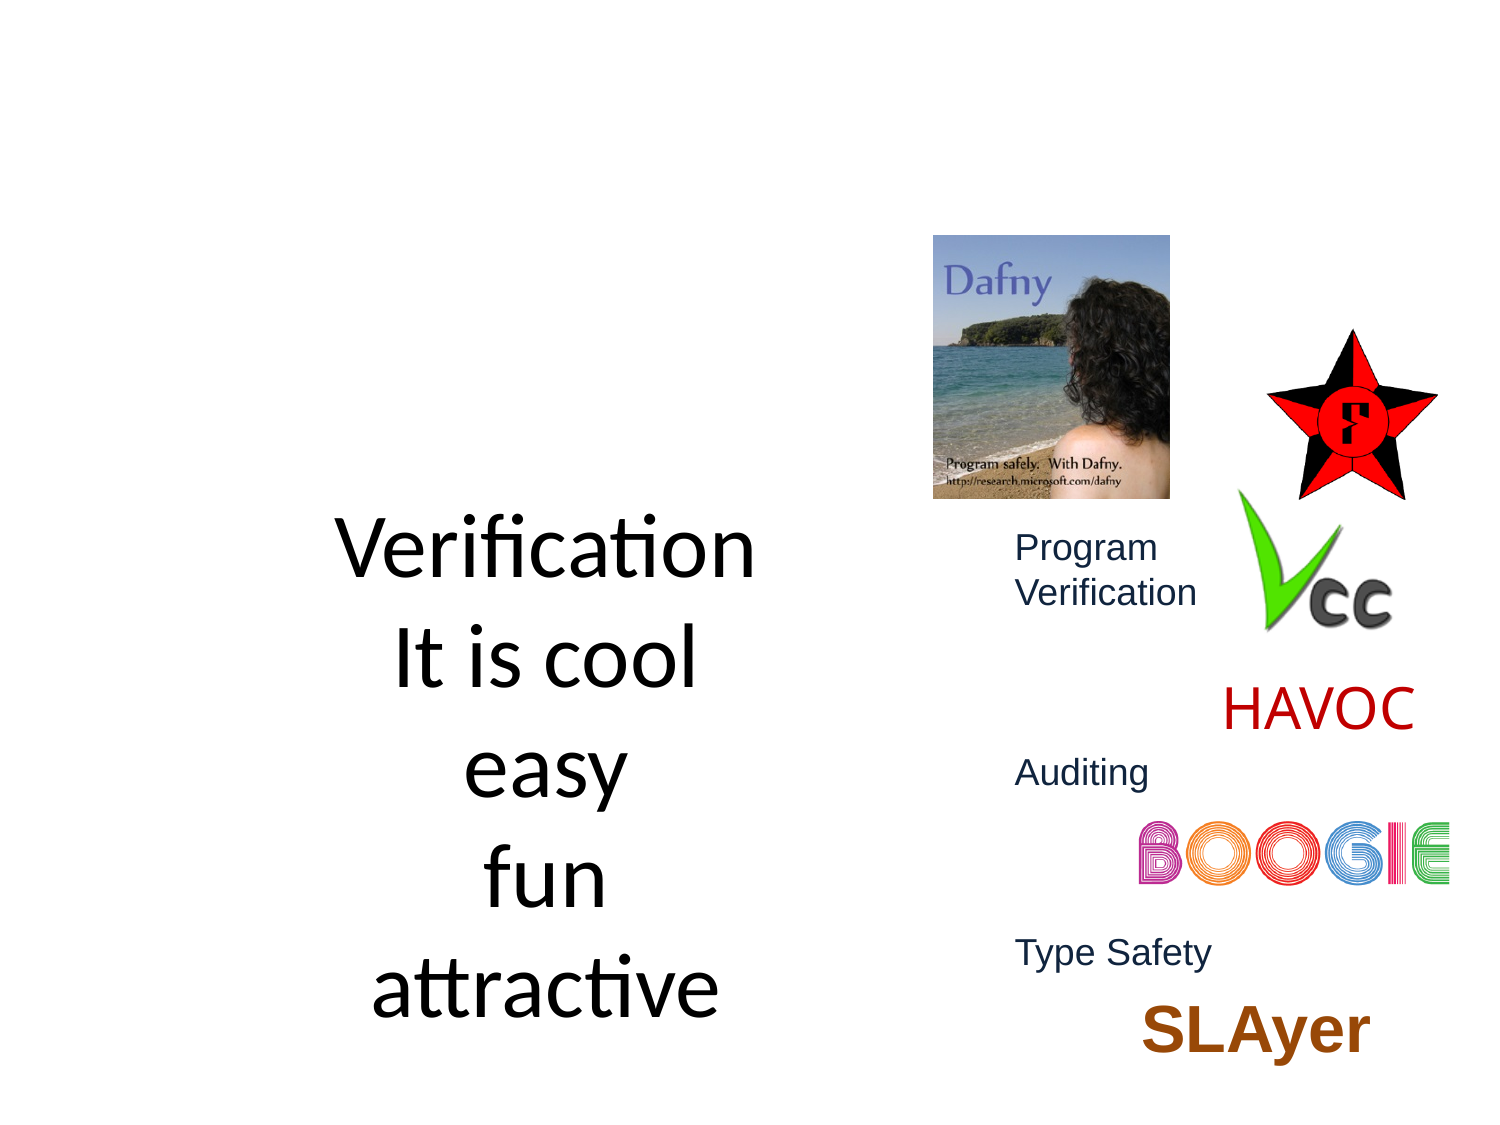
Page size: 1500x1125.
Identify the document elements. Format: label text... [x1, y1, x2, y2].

picture [933, 235, 1170, 499]
text_box Program Verification Auditing Type Safety [999, 515, 1269, 980]
picture [1230, 328, 1438, 637]
text_box SLAyer [1126, 978, 1387, 1074]
picture [1135, 811, 1452, 890]
text_box HAVOC [1206, 664, 1431, 749]
title Verification It is cool easy fun attractive [123, 666, 970, 855]
